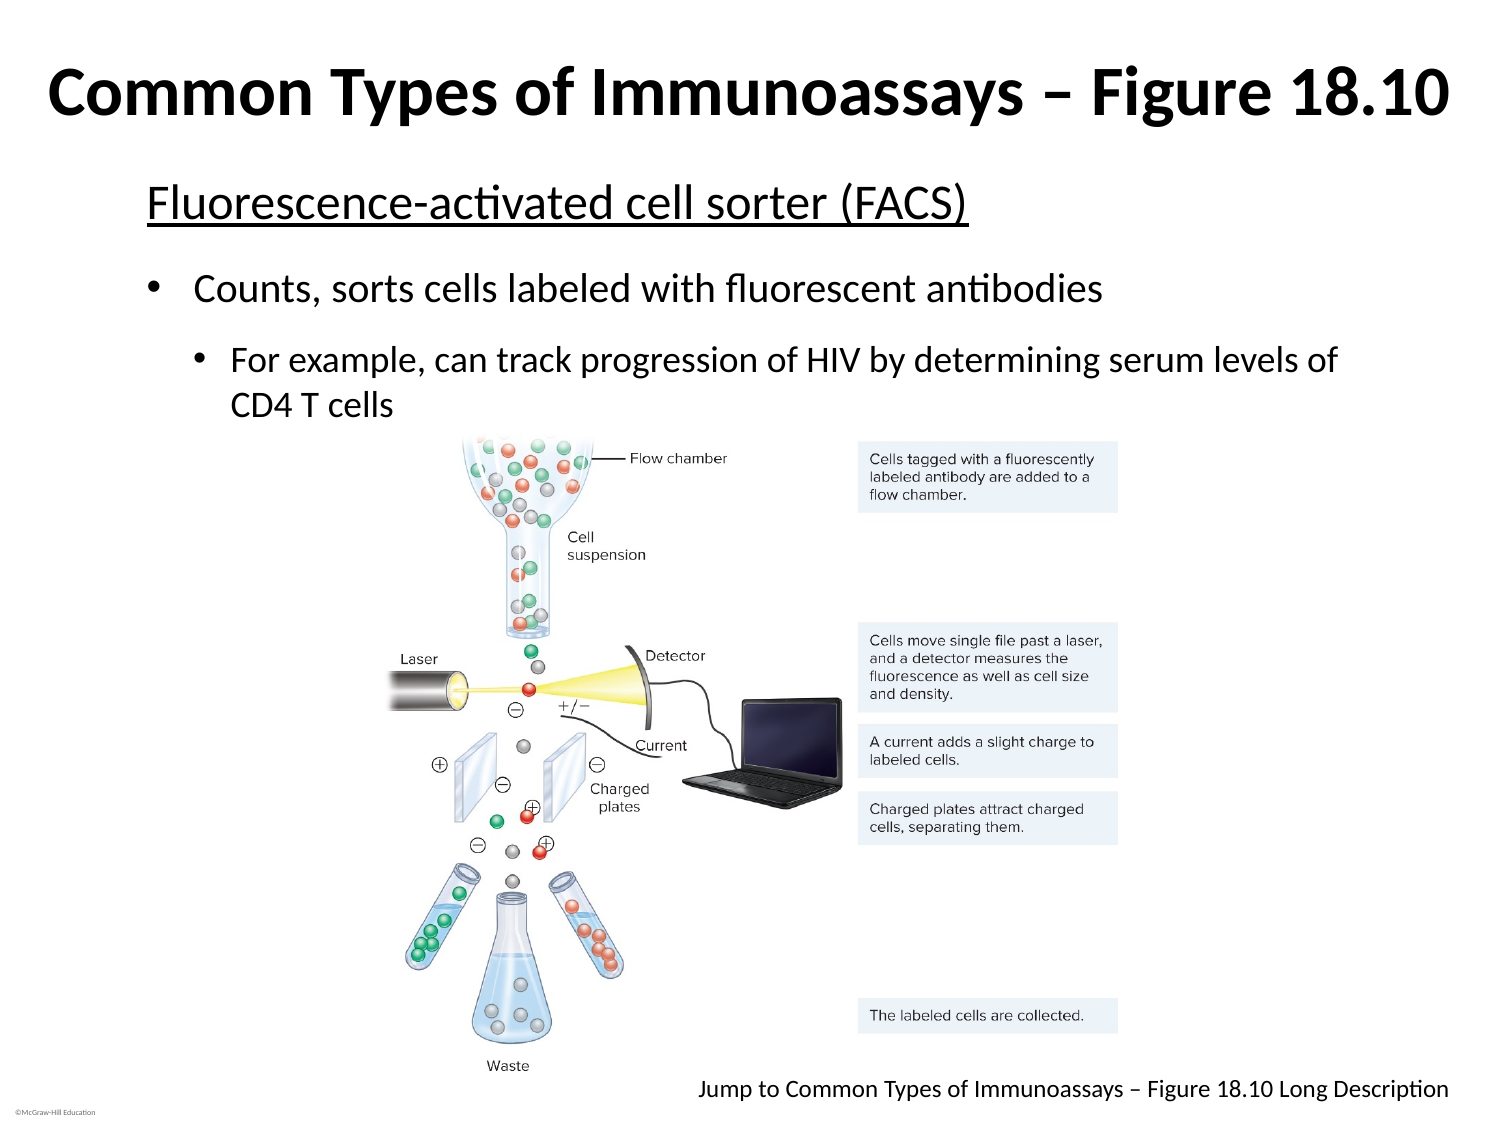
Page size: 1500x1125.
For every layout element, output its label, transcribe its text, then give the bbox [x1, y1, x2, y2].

list Fluorescence-activated cell sorter (FACS) Counts, sorts cells labeled with fluorescent antibodies For example, can track progression of HIV by determining serum levels of CD4 T cells [131, 162, 1382, 428]
picture [380, 427, 1119, 1072]
title Common Types of Immunoassays – Figure 18.10 [22, 37, 1478, 138]
list Jump to Common Types of Immunoassays – Figure 18.10 Long Description [683, 1065, 1476, 1110]
